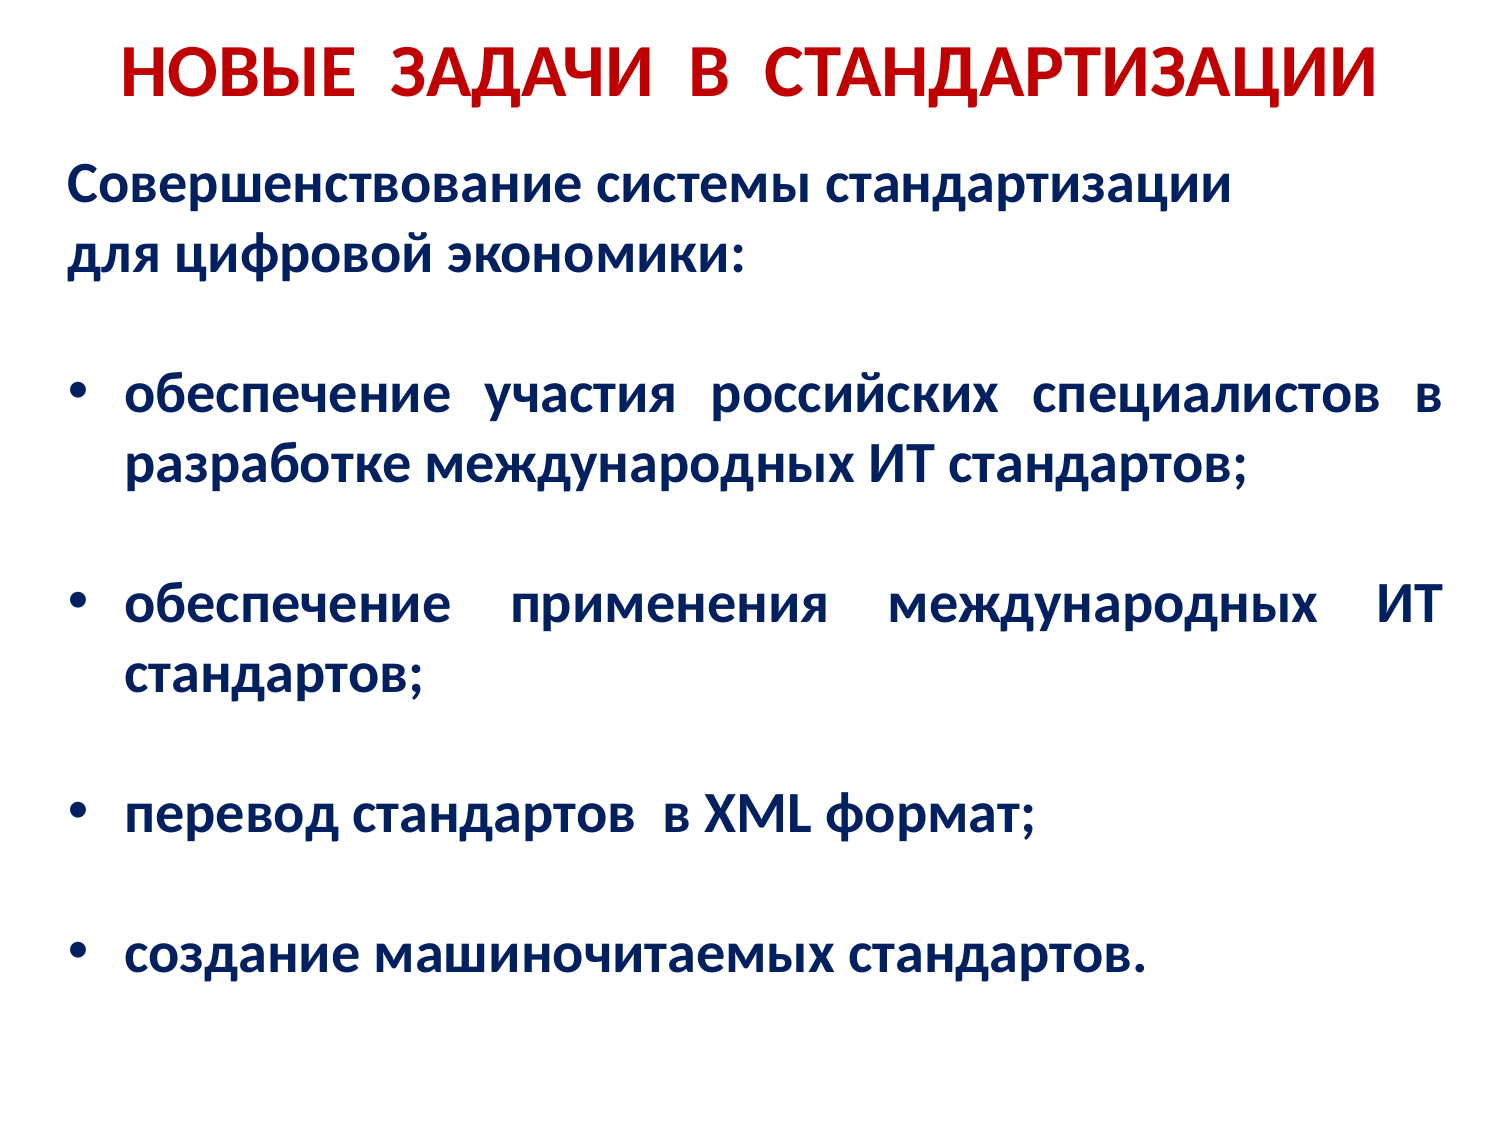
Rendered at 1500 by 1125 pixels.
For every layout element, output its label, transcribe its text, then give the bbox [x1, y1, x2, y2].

text_box [47, 116, 1500, 916]
text_box НОВЫЕ ЗАДАЧИ В СТАНДАРТИЗАЦИИ [0, 17, 1500, 116]
text_box [47, 415, 1465, 492]
text_box Совершенствование системы стандартизации для цифровой экономики: обеспечение участия российских специалистов в разработке международных ИТ стандартов; обеспечение применения международных ИТ стандартов; перевод стандартов в XML формат; создание машиночитаемых стандартов. [53, 492, 1459, 1125]
text_box Совершенствование системы стандартизации для цифровой экономики: обеспечение участия российских специалистов в разработке международных ИТ стандартов; обеспечение применения международных ИТ стандартов; перевод стандартов в XML формат; создание машиночитаемых стандартов. [53, 137, 1459, 415]
